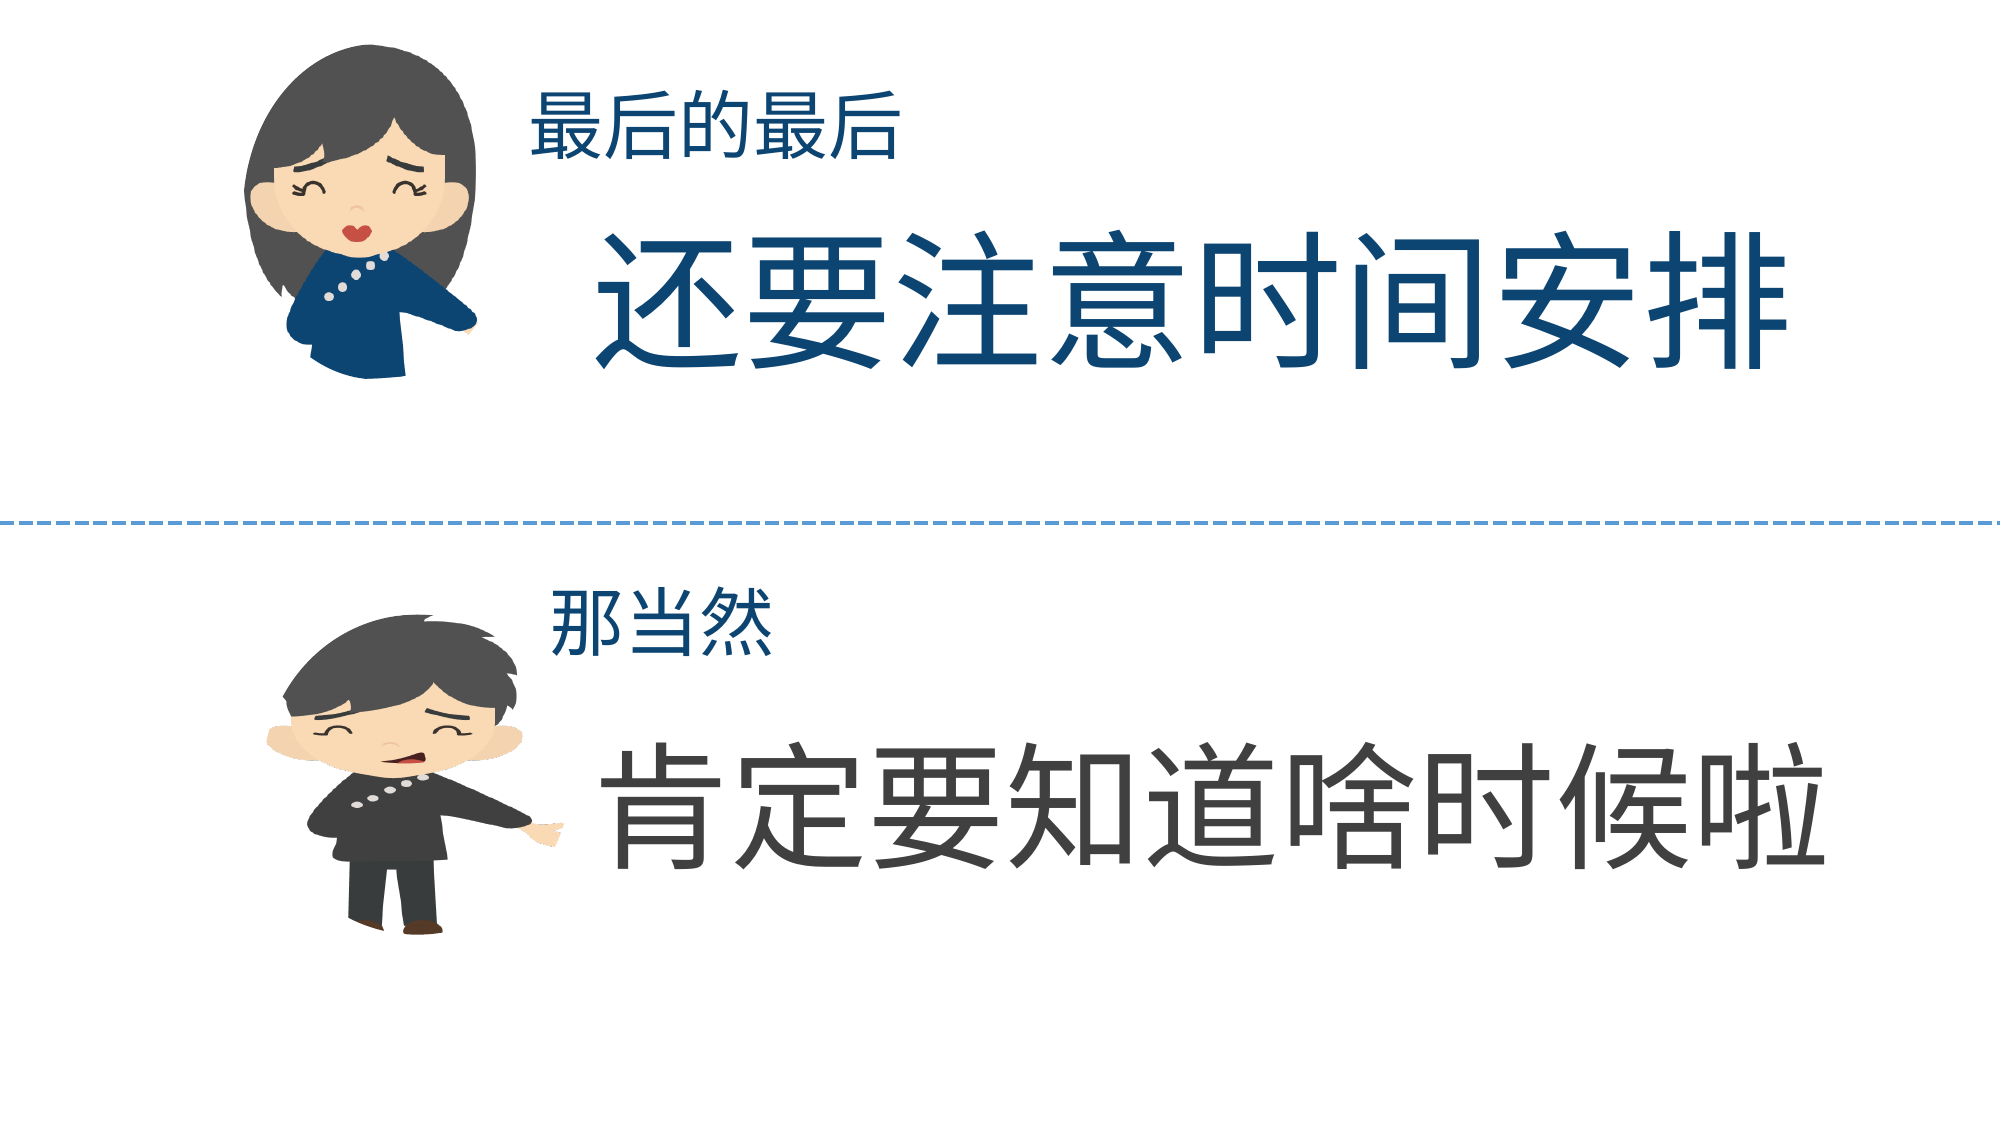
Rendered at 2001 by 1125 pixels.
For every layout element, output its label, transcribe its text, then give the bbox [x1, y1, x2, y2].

text_box 肯定要知道啥时候啦 [577, 713, 1846, 894]
text_box 还要注意时间安排 [577, 200, 1808, 395]
picture [242, 44, 512, 380]
text_box 最后的最后 [513, 70, 919, 176]
text_box 那当然 [534, 567, 790, 673]
picture [263, 614, 572, 935]
